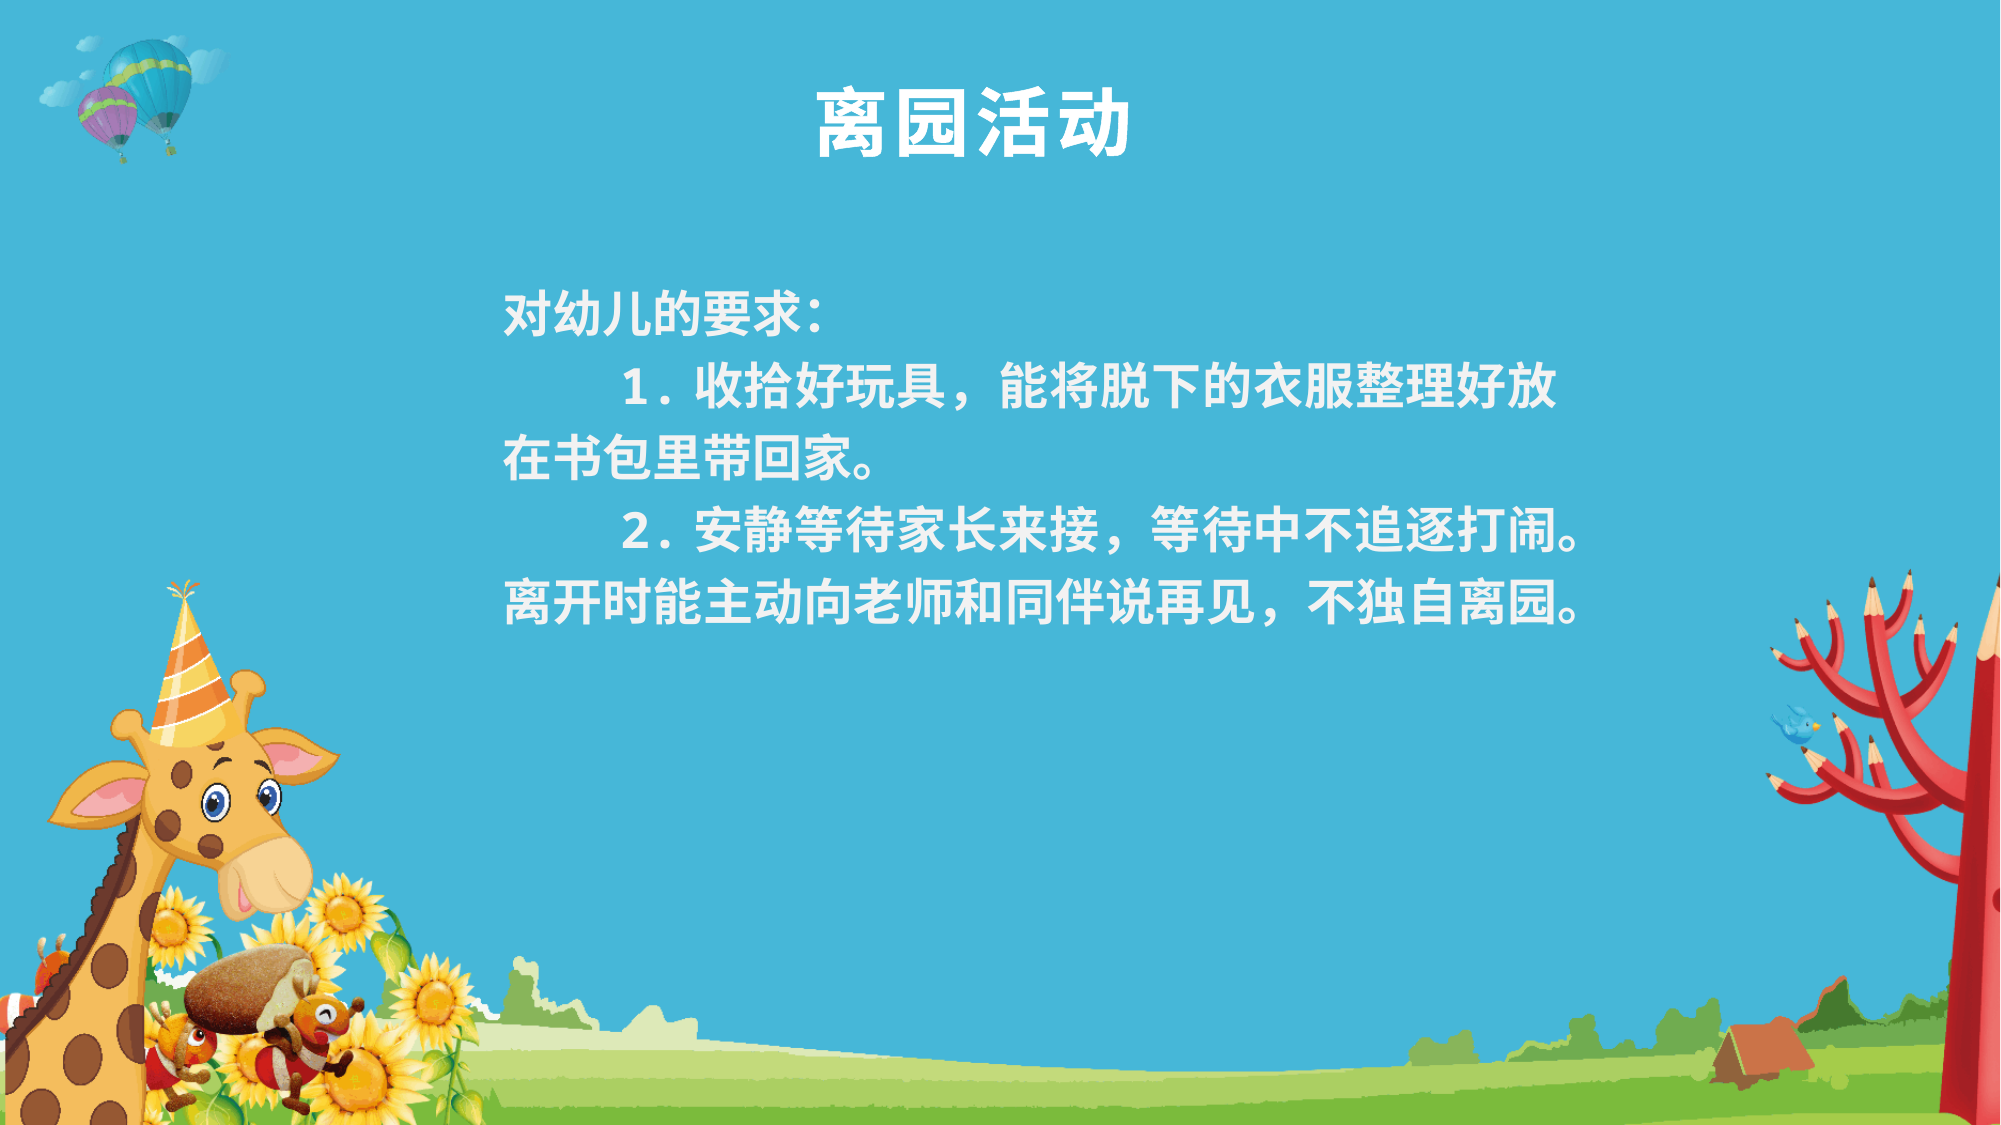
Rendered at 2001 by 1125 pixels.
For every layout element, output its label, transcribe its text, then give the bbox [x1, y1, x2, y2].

text_box 对幼儿的要求： 1.收拾好玩具，能将脱下的衣服整理好放在书包里带回家。 2.安静等待家长来接，等待中不追逐打闹。离开时能主动向老师和同伴说再见，不独自离园。 [487, 263, 1573, 900]
picture [0, 0, 2001, 1125]
text_box 离园活动 [574, 49, 1370, 173]
